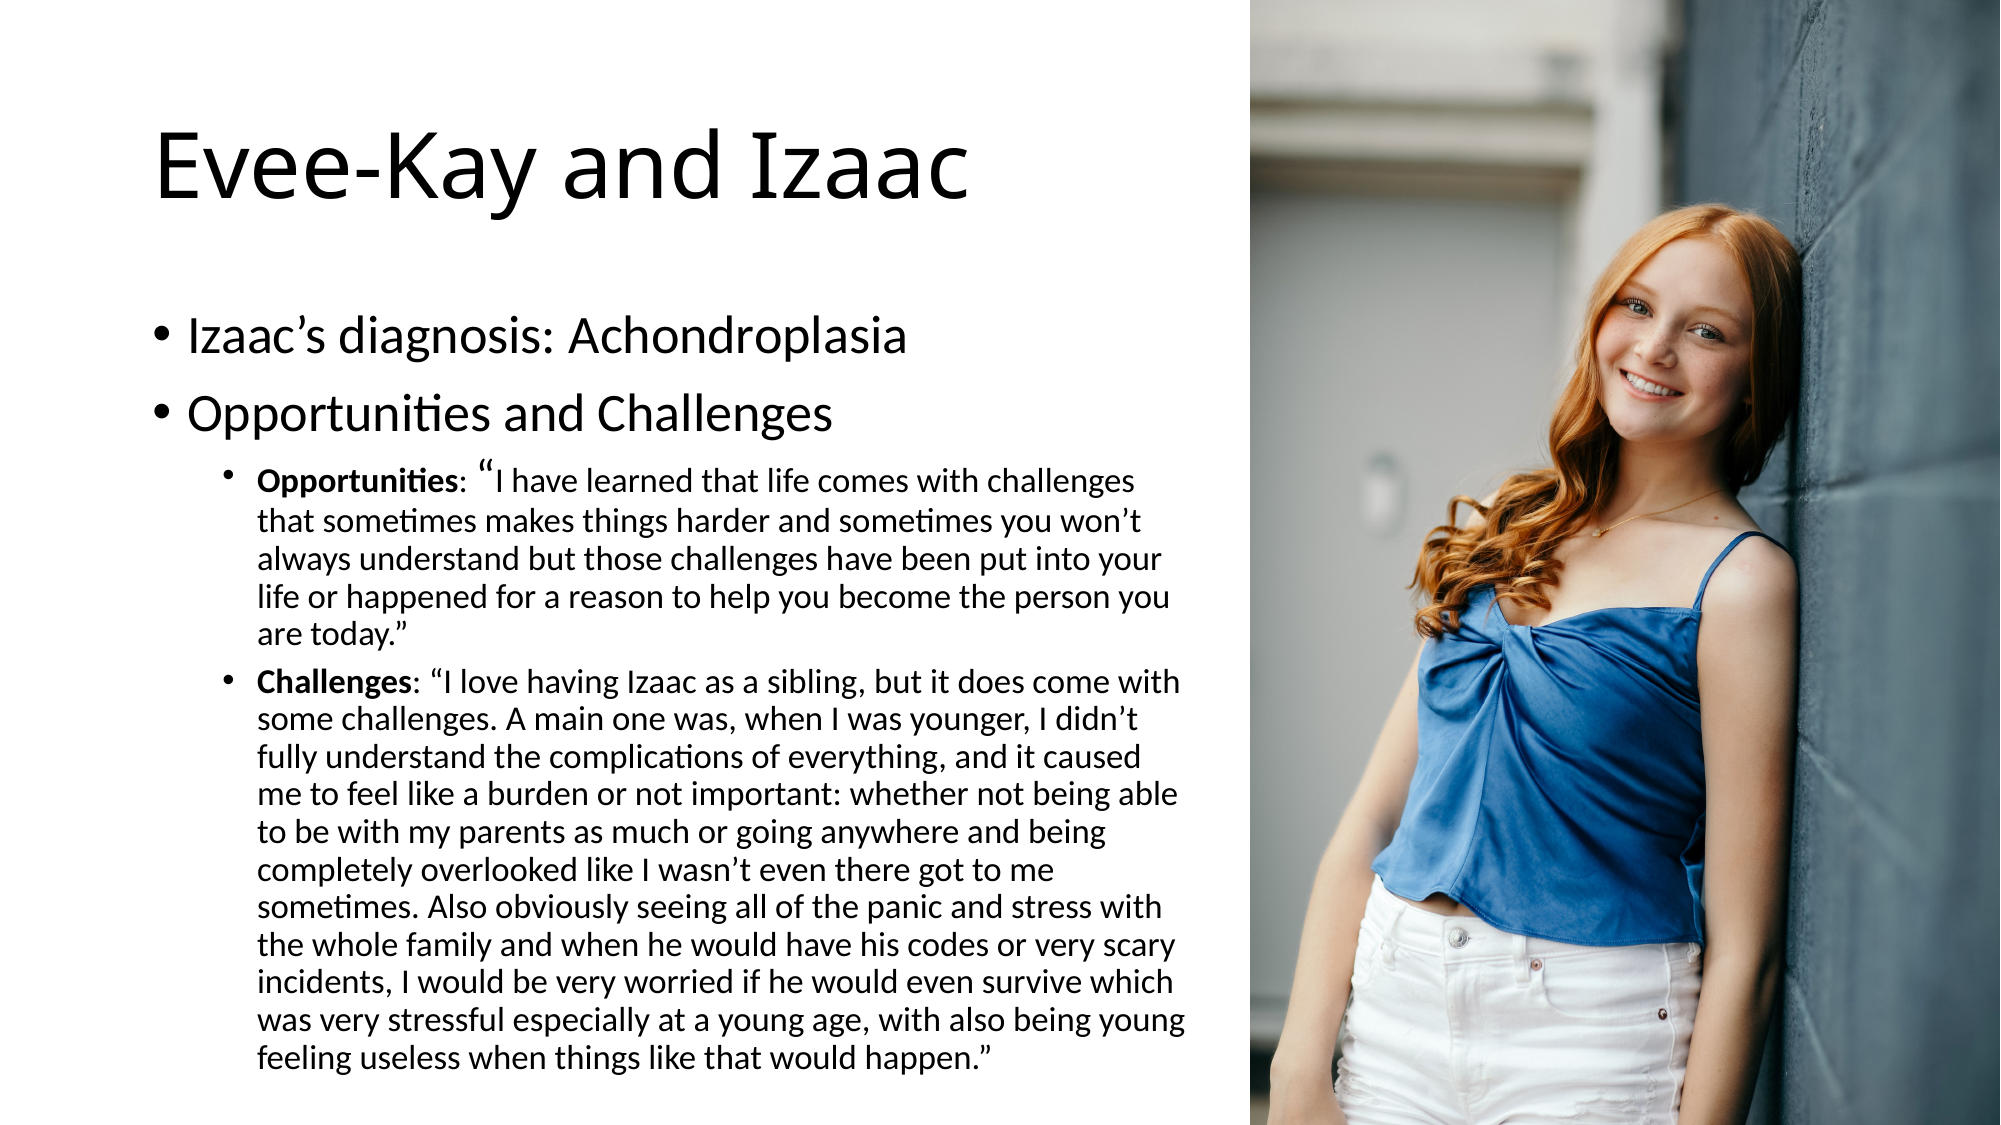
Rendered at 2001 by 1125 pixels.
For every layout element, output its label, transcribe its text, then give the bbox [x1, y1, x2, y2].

title Evee-Kay and Izaac [137, 59, 1249, 278]
picture [1249, 0, 2000, 1125]
list Izaac’s diagnosis: Achondroplasia Opportunities and Challenges Opportunities: “I have learned that life comes with challenges that sometimes makes things harder and sometimes you won’t always understand but those challenges have been put into your life or happened for a reason to help you become the person you are today.” Challenges: “I love having Izaac as a sibling, but it does come with some challenges. A main one was, when I was younger, I didn’t fully understand the complications of everything, and it caused me to feel like a burden or not important: whether not being able to be with my parents as much or going anywhere and being completely overlooked like I wasn’t even there got to me sometimes. Also obviously seeing all of the panic and stress with the whole family and when he would have his codes or very scary incidents, I would be very worried if he would even survive which was very stressful especially at a young age, with also being young feeling useless when things like that would happen.” [137, 299, 1202, 1125]
